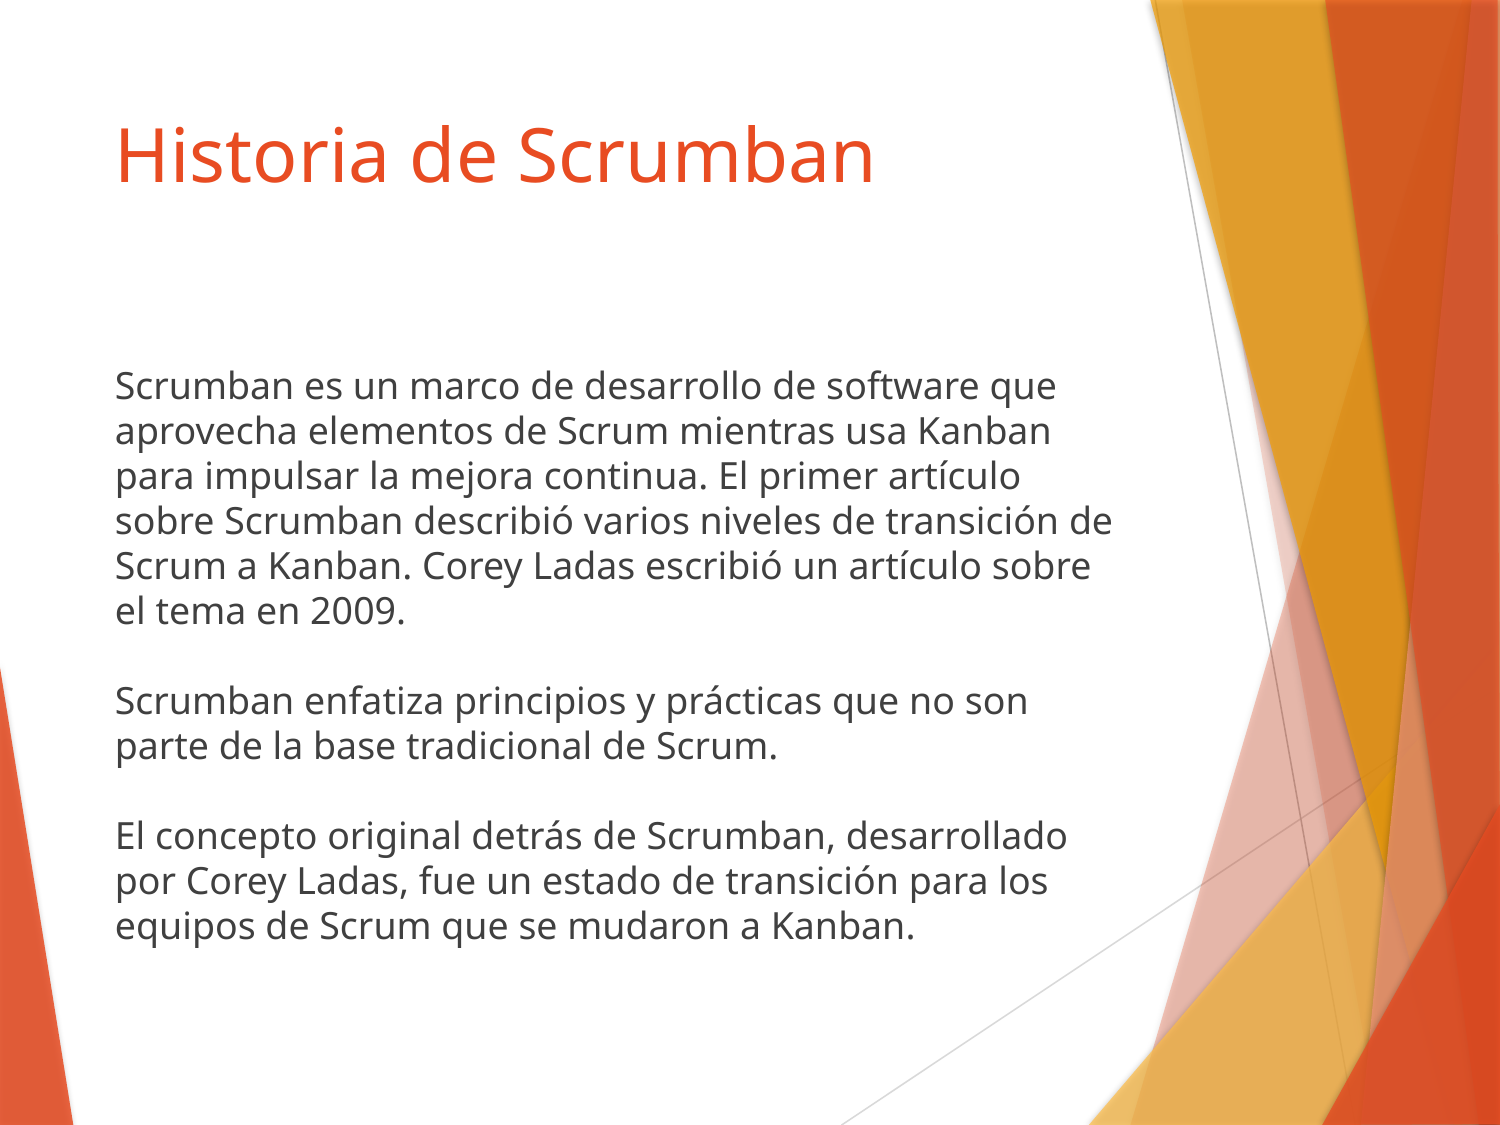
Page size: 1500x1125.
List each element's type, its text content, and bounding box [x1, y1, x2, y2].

list Scrumban es un marco de desarrollo de software que aprovecha elementos de Scrum mientras usa Kanban para impulsar la mejora continua. El primer artículo sobre Scrumban describió varios niveles de transición de Scrum a Kanban. Corey Ladas escribió un artículo sobre el tema en 2009. Scrumban enfatiza principios y prácticas que no son parte de la base tradicional de Scrum. El concepto original detrás de Scrumban, desarrollado por Corey Ladas, fue un estado de transición para los equipos de Scrum que se mudaron a Kanban. [99, 354, 1142, 992]
title Historia de Scrumban [99, 99, 1142, 317]
